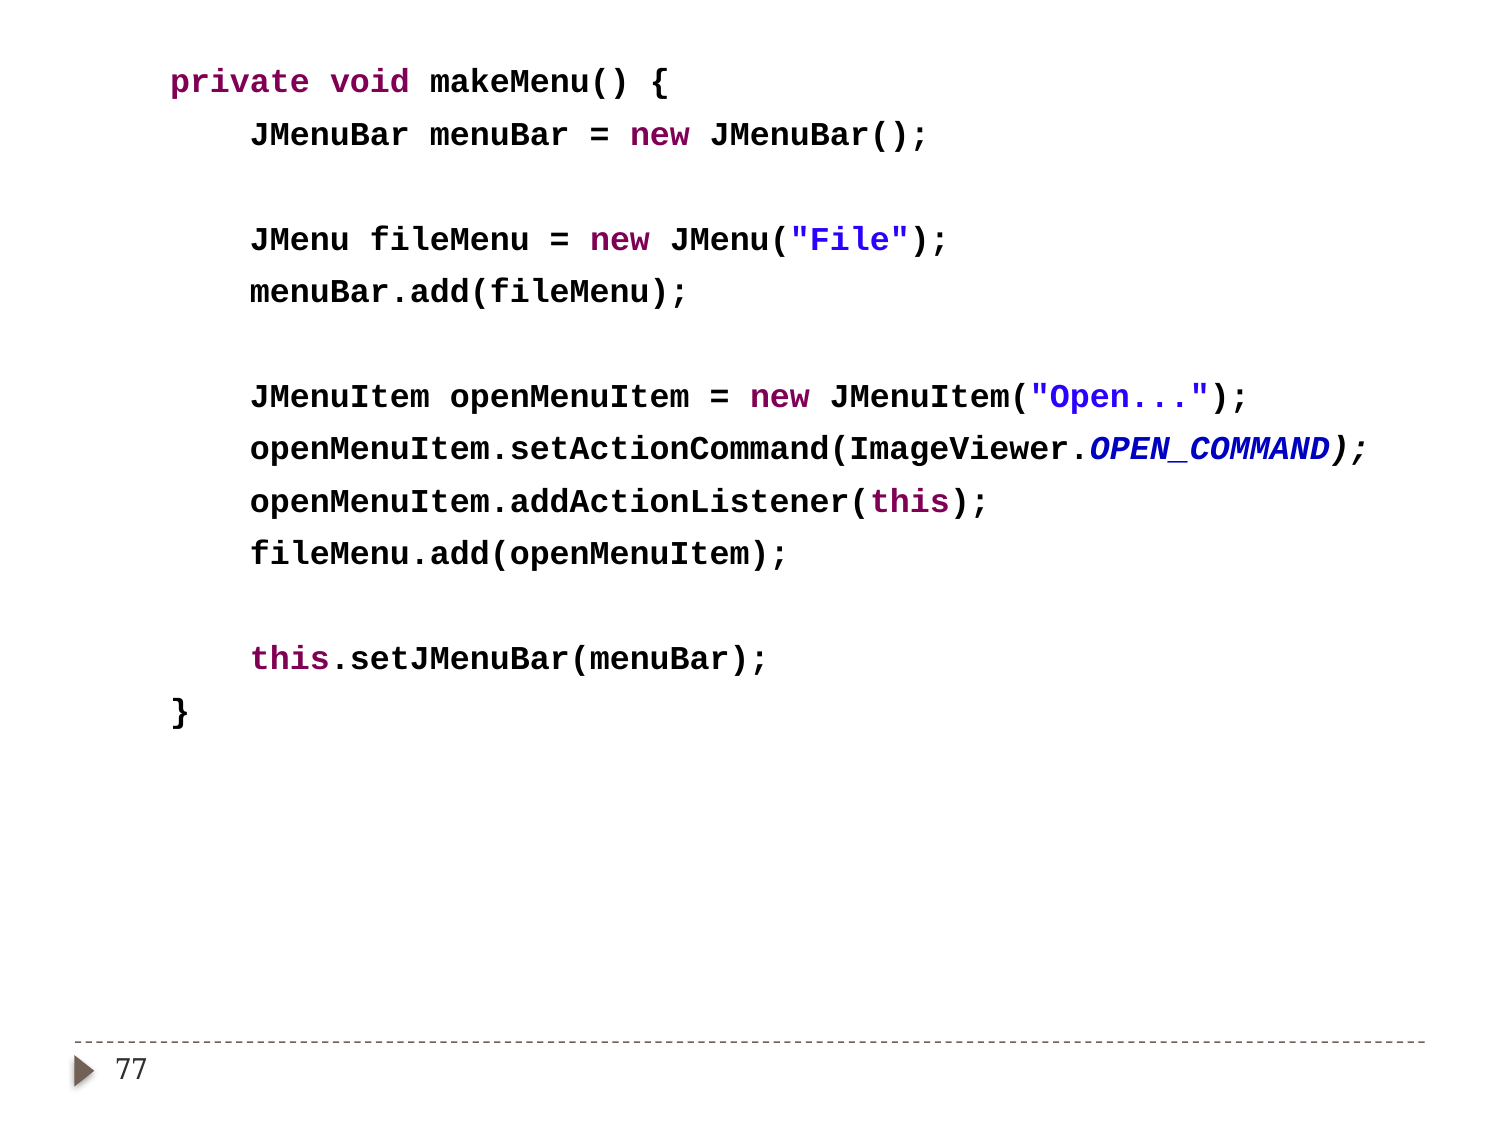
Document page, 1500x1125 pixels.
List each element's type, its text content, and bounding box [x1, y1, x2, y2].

slide_number 77 [100, 1042, 426, 1103]
list private void makeMenu() { JMenuBar menuBar = new JMenuBar(); JMenu fileMenu = new JMenu("File"); menuBar.add(fileMenu); JMenuItem openMenuItem = new JMenuItem("Open..."); openMenuItem.setActionCommand(ImageViewer.OPEN_COMMAND); openMenuItem.addActionListener(this); fileMenu.add(openMenuItem); this.setJMenuBar(menuBar); } [74, 51, 1426, 1011]
